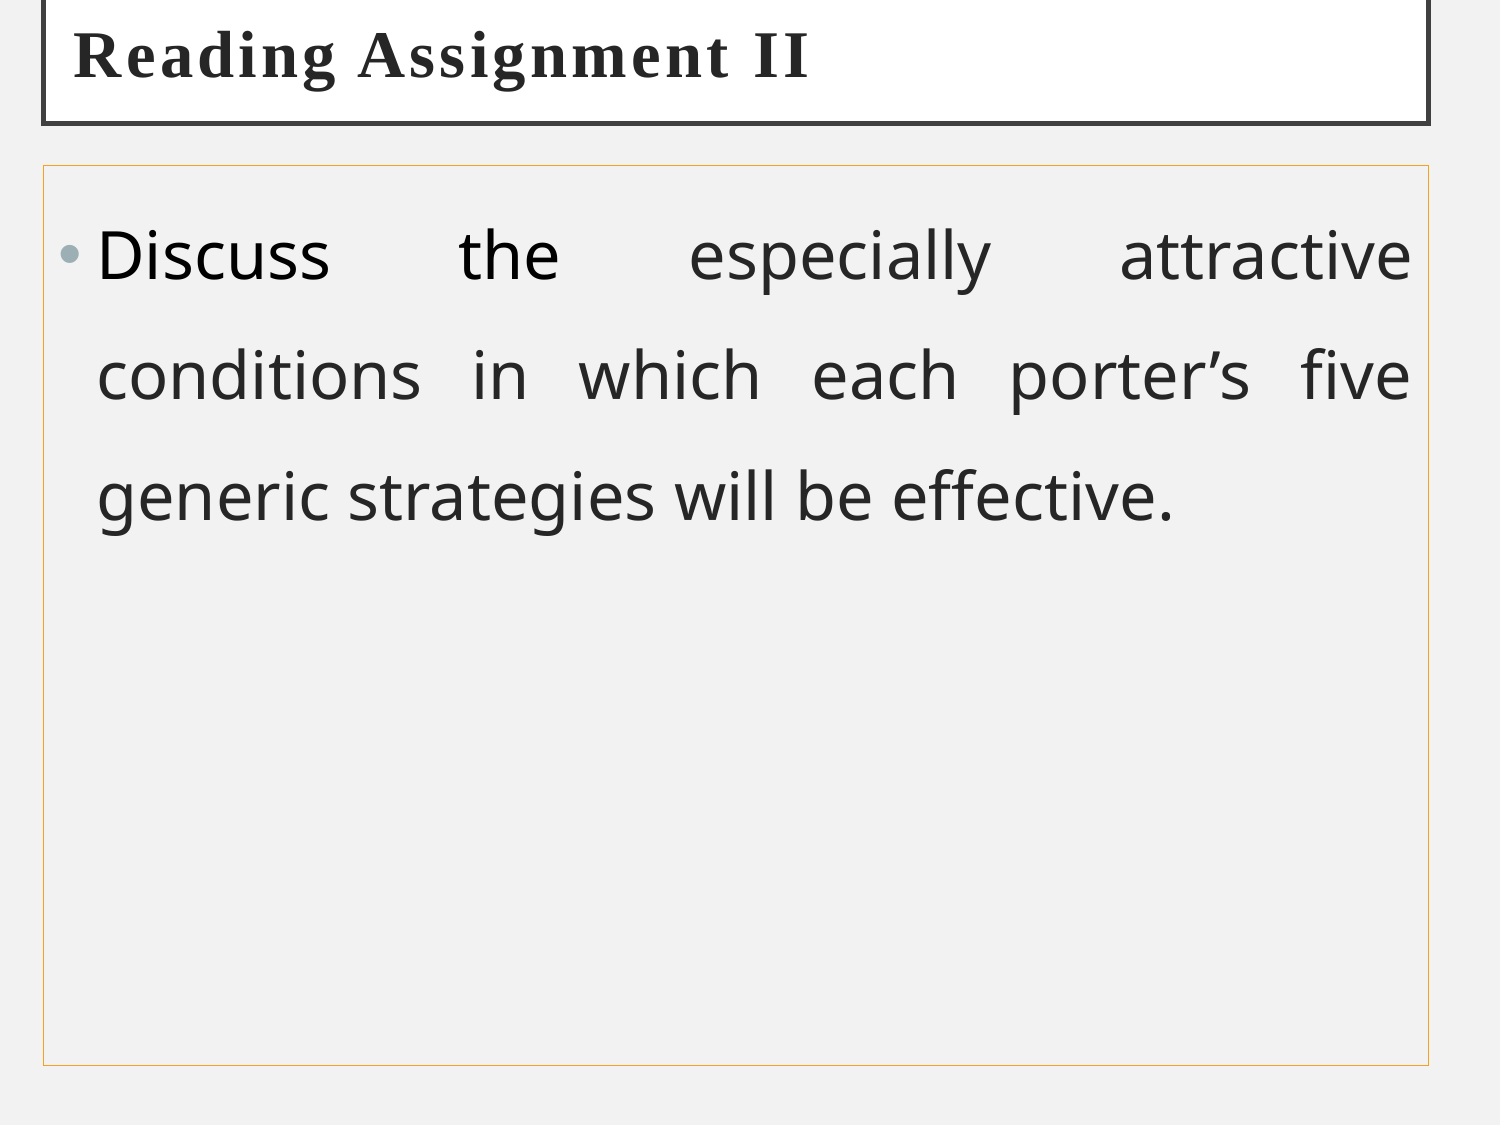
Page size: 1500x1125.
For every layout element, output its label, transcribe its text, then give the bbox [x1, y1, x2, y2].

list Discuss the especially attractive conditions in which each porter’s five generic strategies will be effective. [43, 165, 1429, 1066]
title Reading Assignment II [41, 0, 1431, 126]
